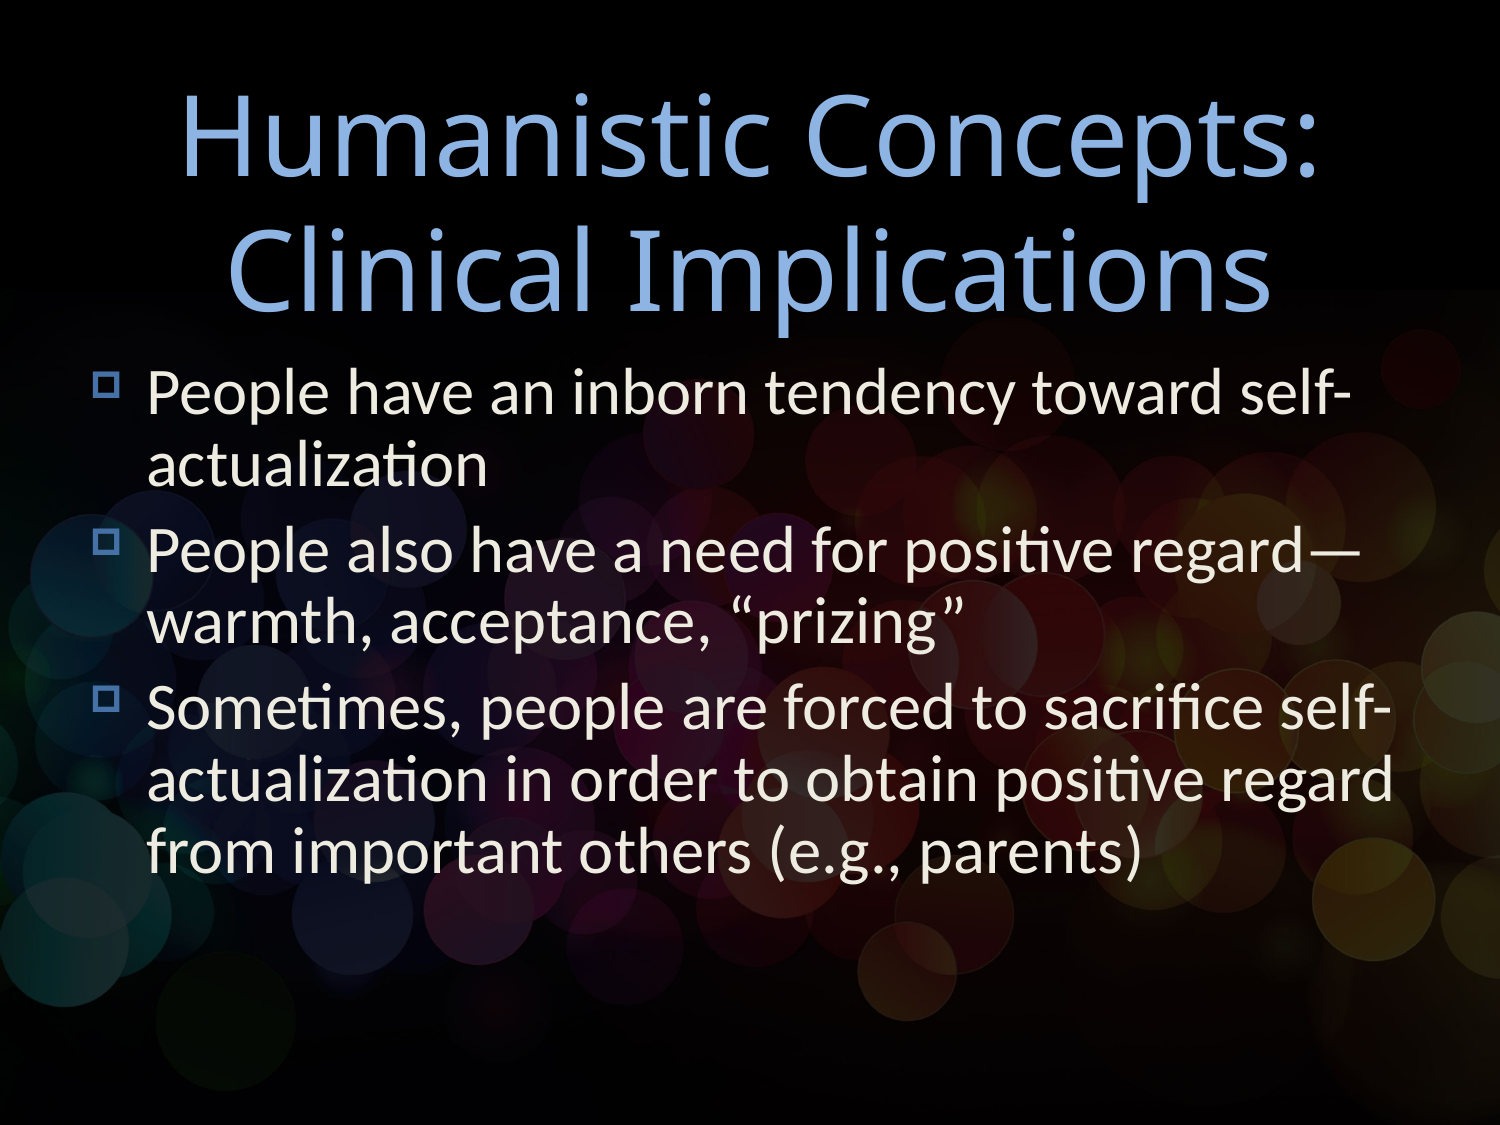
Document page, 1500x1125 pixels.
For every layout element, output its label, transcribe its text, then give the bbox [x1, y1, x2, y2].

picture [0, 0, 1500, 1125]
list People have an inborn tendency toward self-actualization People also have a need for positive regard—warmth, acceptance, “prizing” Sometimes, people are forced to sacrifice self-actualization in order to obtain positive regard from important others (e.g., parents) [75, 350, 1429, 1077]
title Humanistic Concepts: Clinical Implications [75, 105, 1425, 293]
